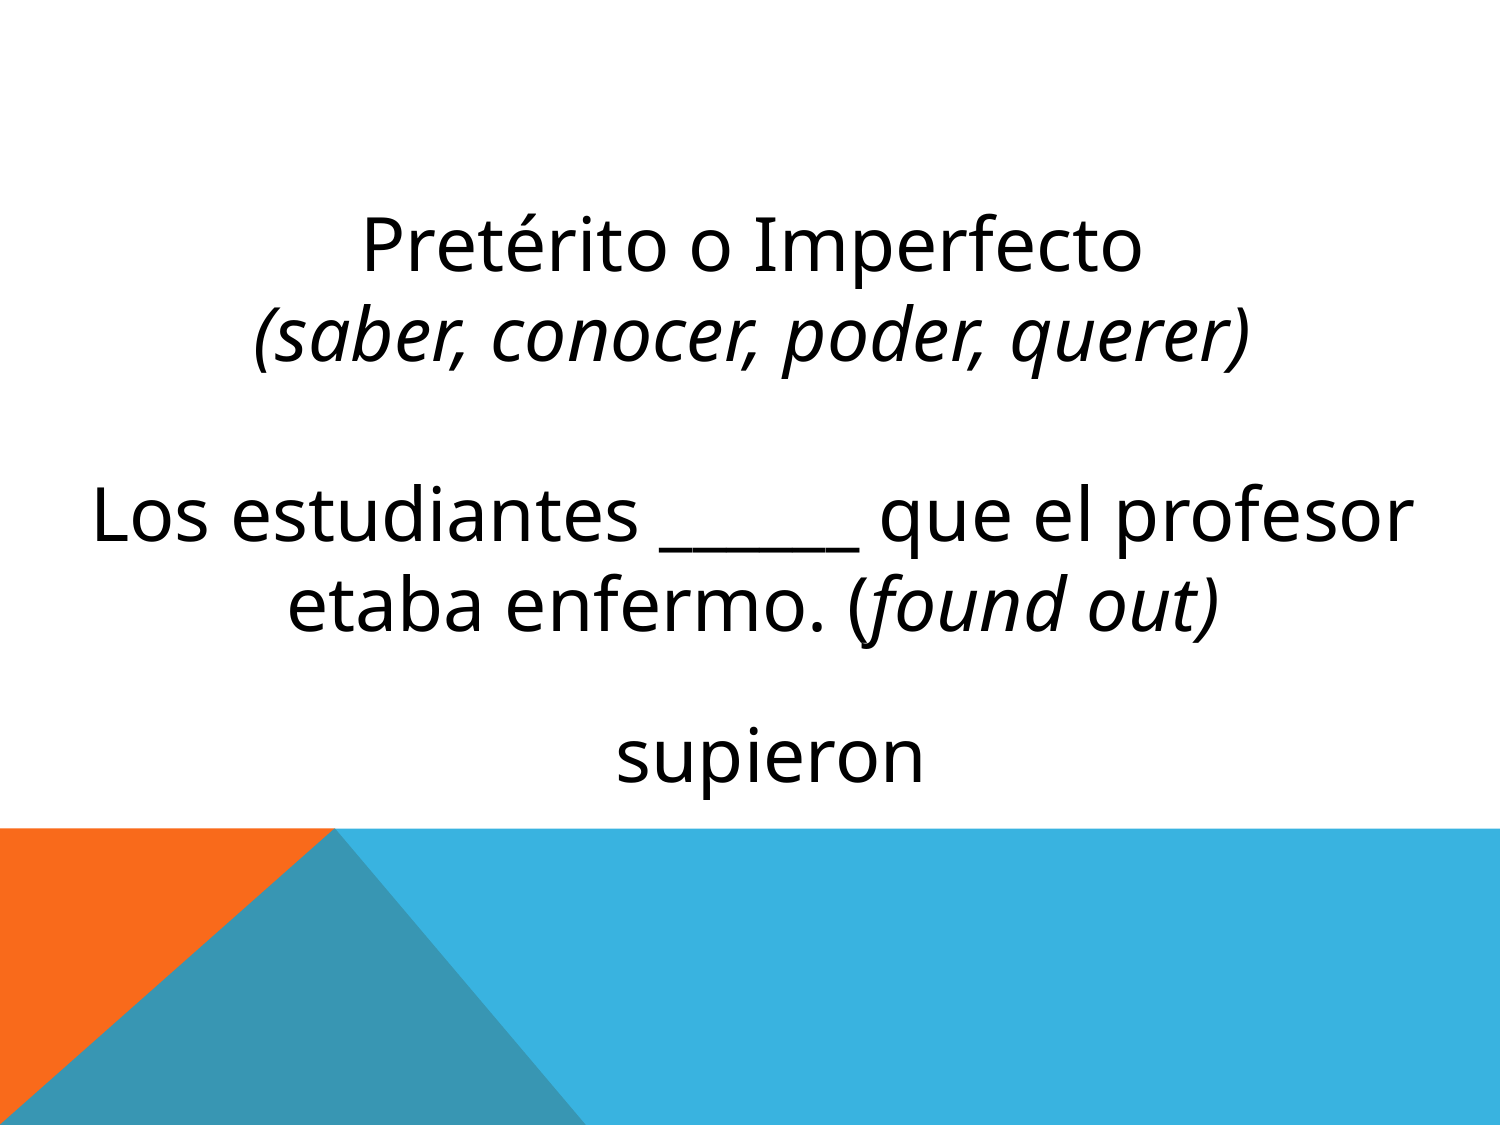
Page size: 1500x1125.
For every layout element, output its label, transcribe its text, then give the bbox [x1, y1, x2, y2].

text_box supieron [600, 699, 1058, 805]
text_box Pretérito o Imperfecto (saber, conocer, poder, querer) Los estudiantes ______ que el profesor etaba enfermo. (found out) [37, 189, 1469, 655]
